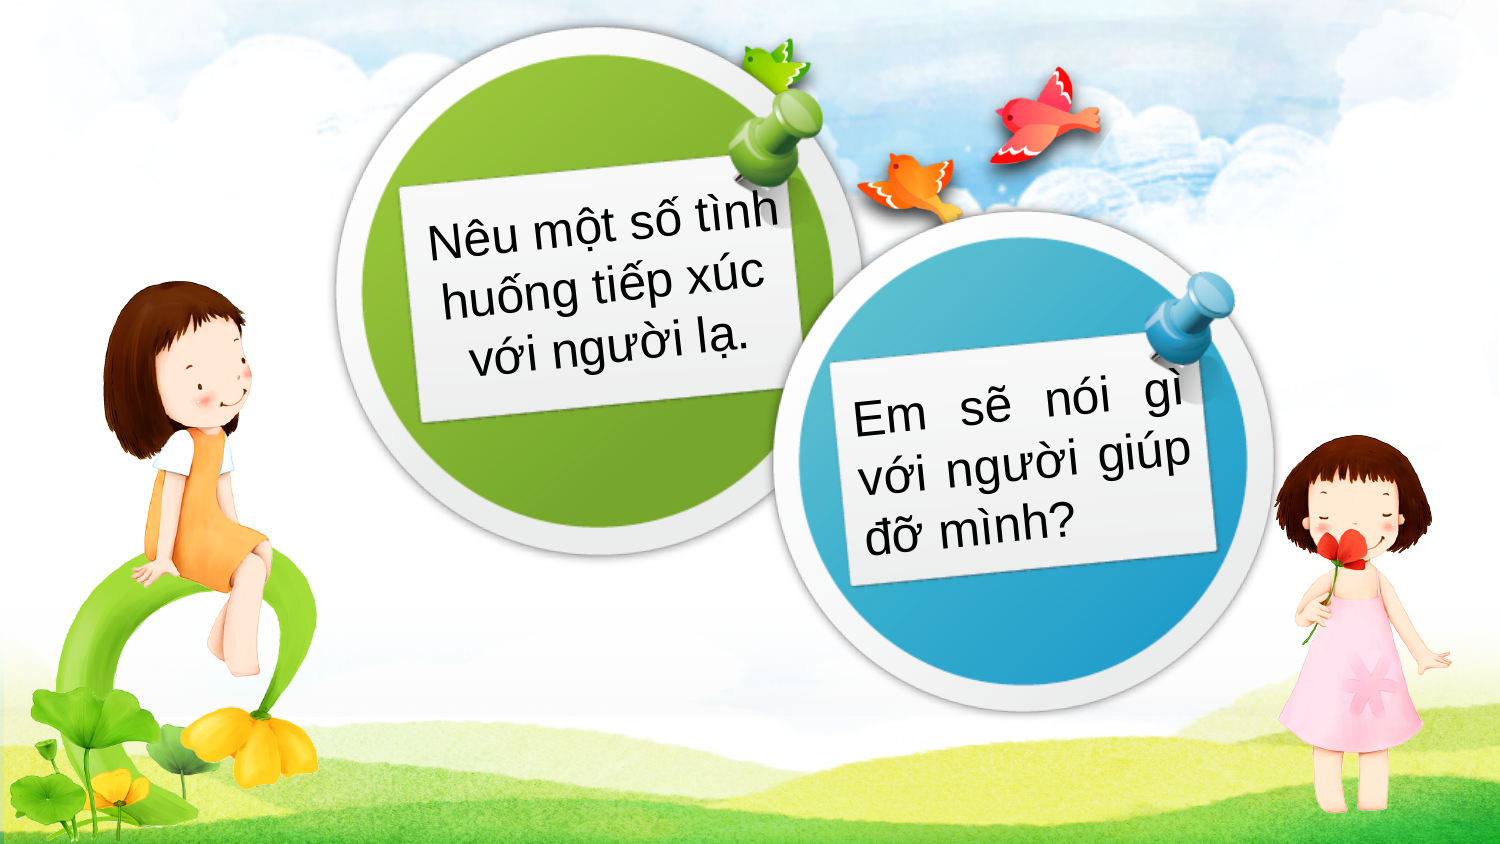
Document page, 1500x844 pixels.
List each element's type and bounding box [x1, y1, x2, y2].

text_box [320, 12, 878, 571]
text_box [759, 196, 1289, 727]
picture [0, 0, 1500, 844]
